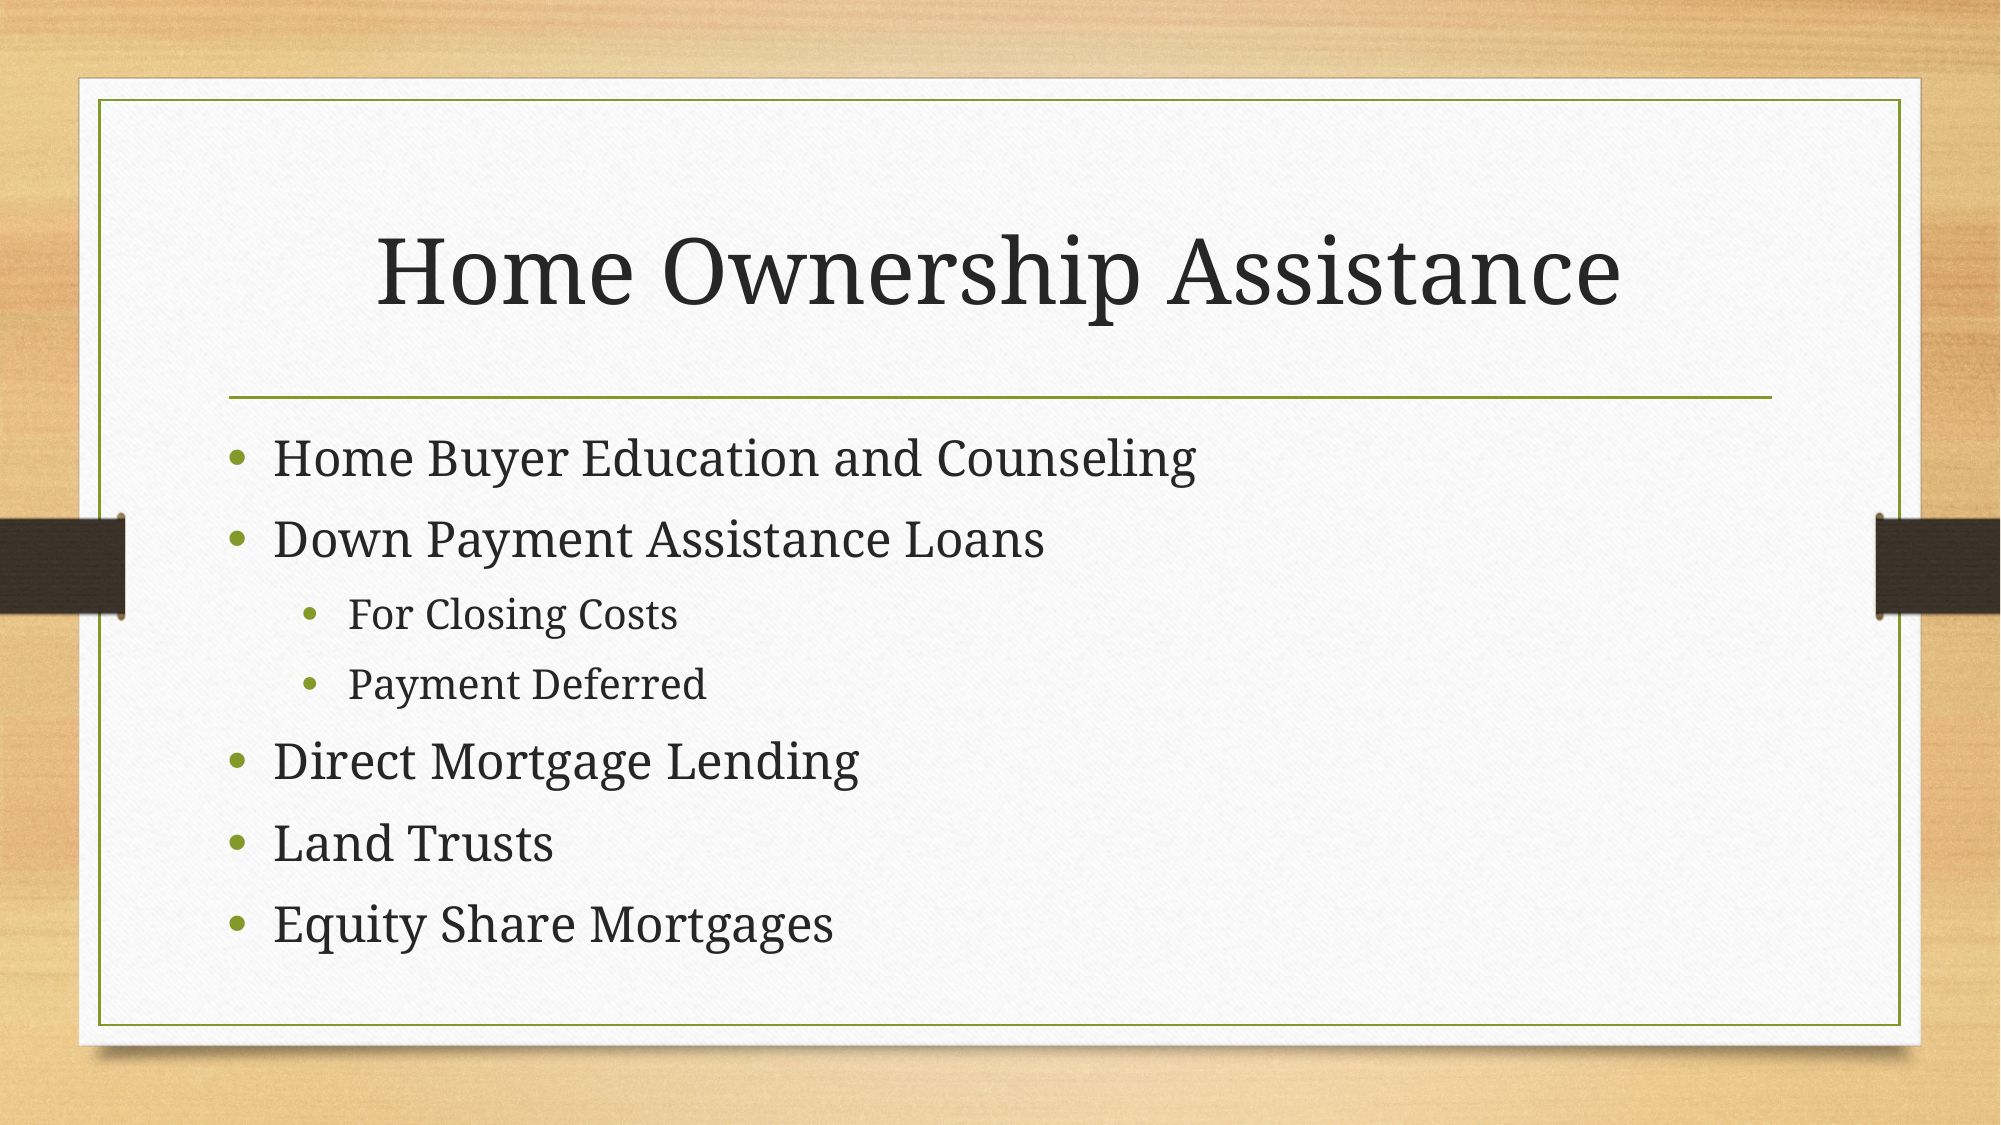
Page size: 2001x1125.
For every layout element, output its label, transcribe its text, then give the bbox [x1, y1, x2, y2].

picture [0, 0, 2001, 1125]
title Home Ownership Assistance [212, 161, 1788, 375]
list Home Buyer Education and Counseling Down Payment Assistance Loans For Closing Costs Payment Deferred Direct Mortgage Lending Land Trusts Equity Share Mortgages [212, 419, 1788, 964]
